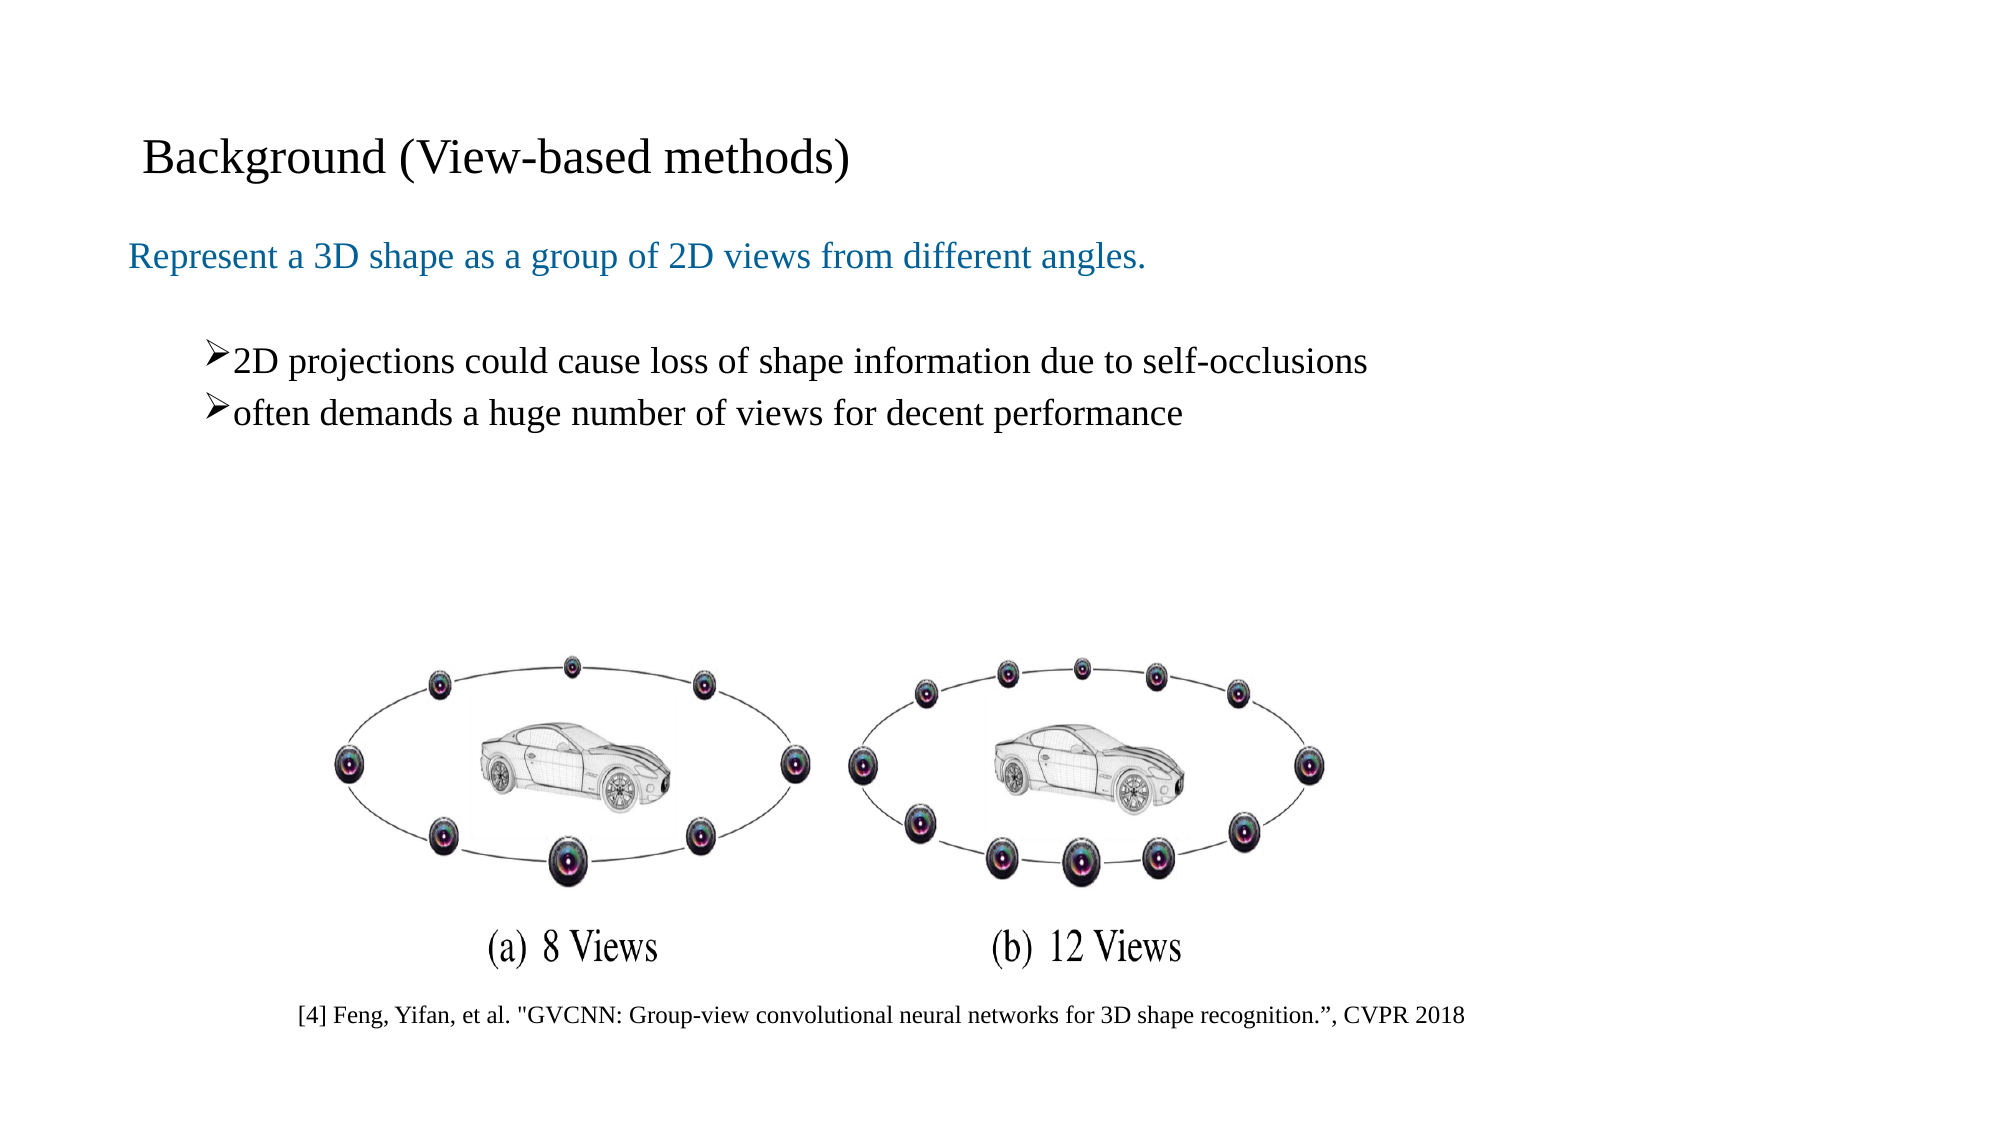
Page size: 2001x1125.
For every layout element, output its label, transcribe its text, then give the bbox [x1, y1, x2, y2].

text_box Represent a 3D shape as a group of 2D views from different angles. 2D projections could cause loss of shape information due to self-occlusions often demands a huge number of views for decent performance [113, 223, 1529, 509]
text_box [162, 600, 1602, 1061]
title Background (View-based methods) [127, 112, 952, 203]
